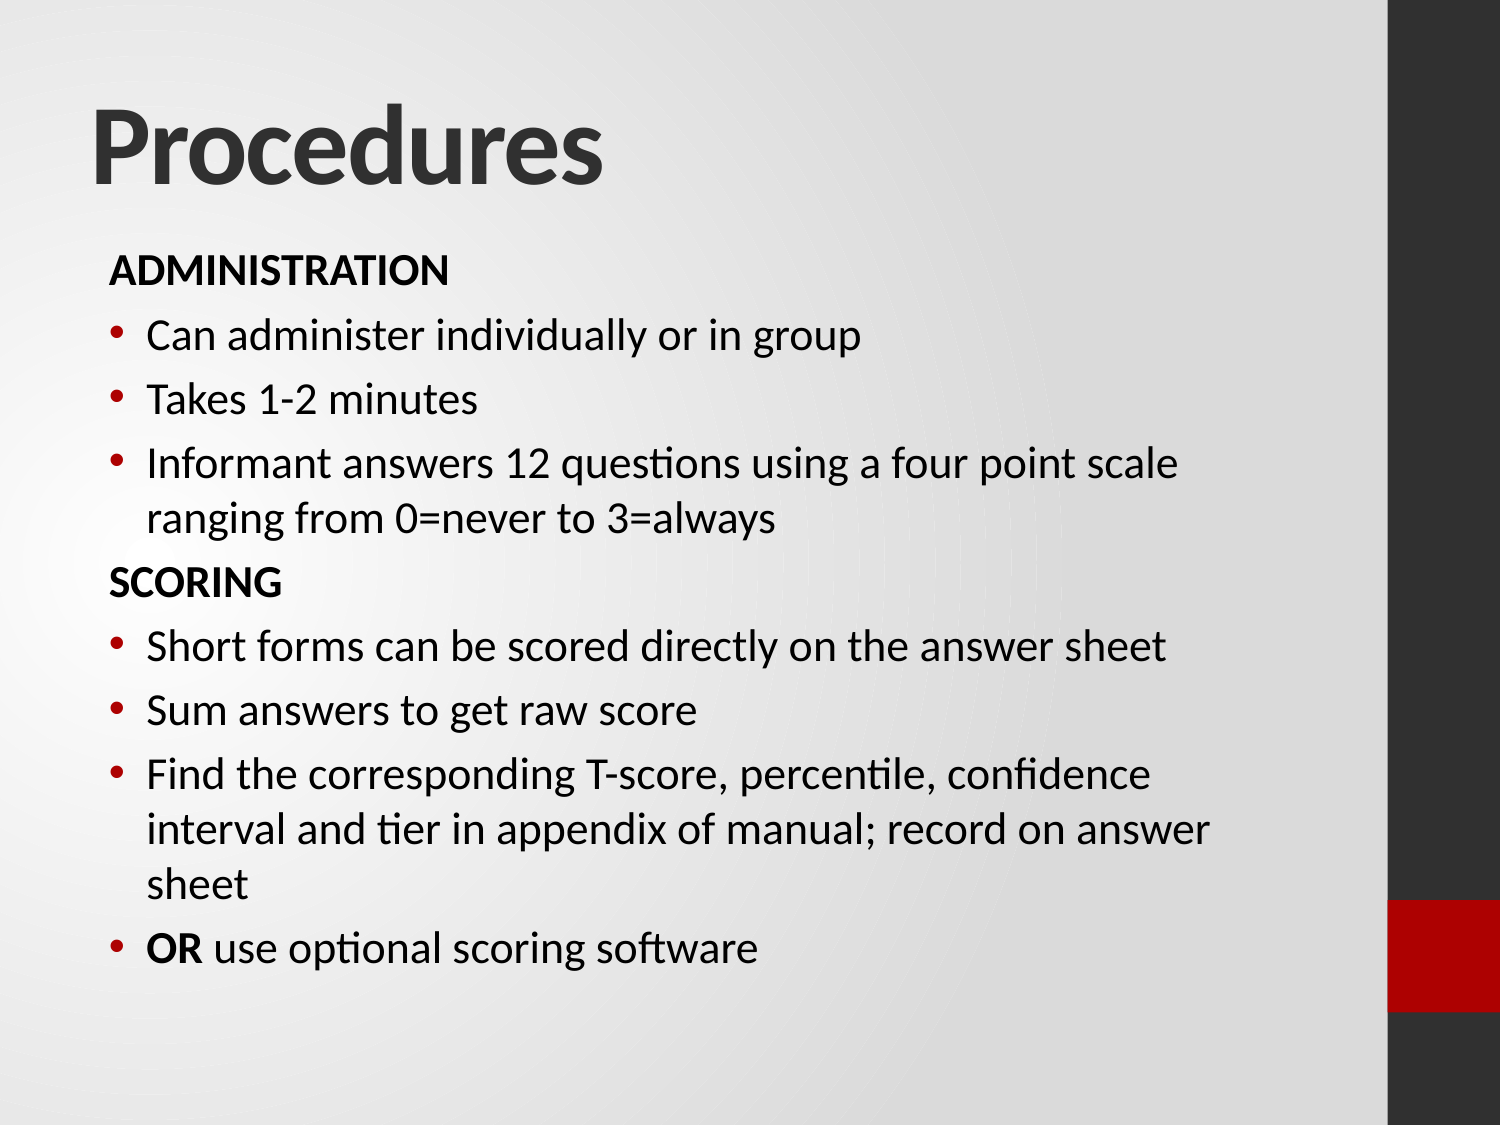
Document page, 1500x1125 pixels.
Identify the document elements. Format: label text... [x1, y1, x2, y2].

list ADMINISTRATION Can administer individually or in group Takes 1-2 minutes Informant answers 12 questions using a four point scale ranging from 0=never to 3=always SCORING Short forms can be scored directly on the answer sheet Sum answers to get raw score Find the corresponding T-score, percentile, confidence interval and tier in appendix of manual; record on answer sheet OR use optional scoring software [75, 232, 1293, 1021]
title Procedures [75, 45, 1388, 233]
